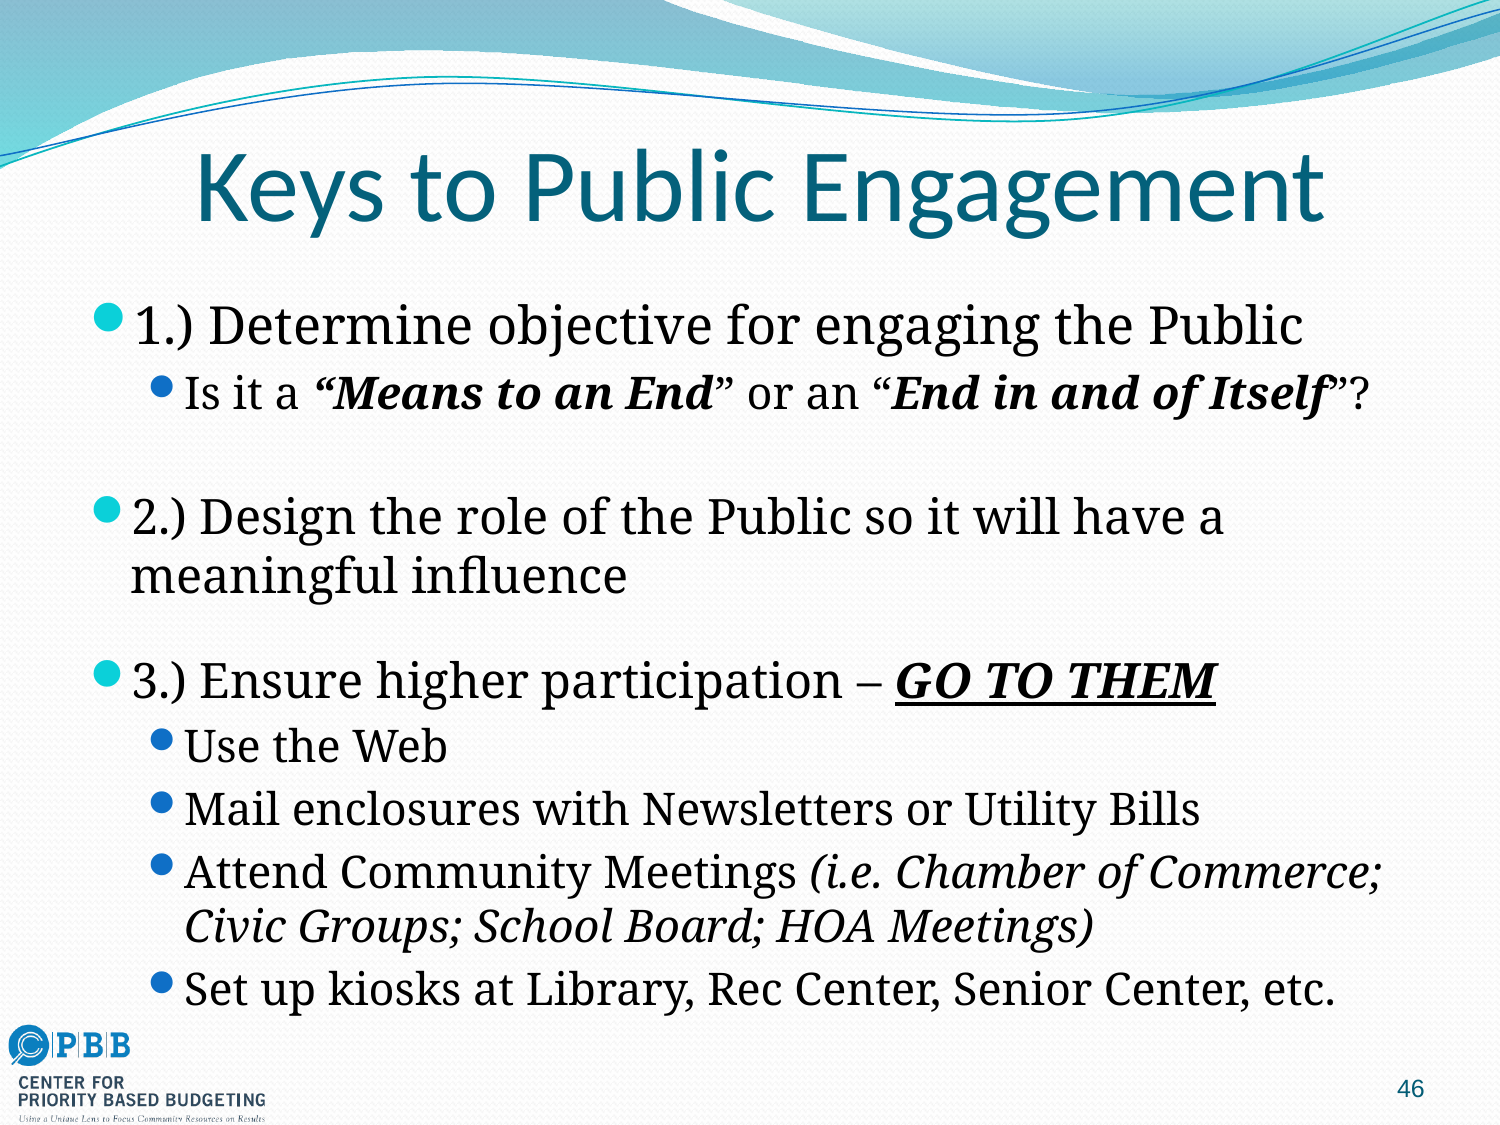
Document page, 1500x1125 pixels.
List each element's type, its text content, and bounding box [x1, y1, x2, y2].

slide_number 46 [1299, 1042, 1425, 1103]
title Keys to Public Engagement [75, 84, 1425, 243]
picture [8, 1024, 265, 1123]
list 1.) Determine objective for engaging the Public Is it a “Means to an End” or an “End in and of Itself”? 2.) Design the role of the Public so it will have a meaningful influence 3.) Ensure higher participation – GO TO THEM Use the Web Mail enclosures with Newsletters or Utility Bills Attend Community Meetings (i.e. Chamber of Commerce; Civic Groups; School Board; HOA Meetings) Set up kiosks at Library, Rec Center, Senior Center, etc. [75, 285, 1425, 1038]
